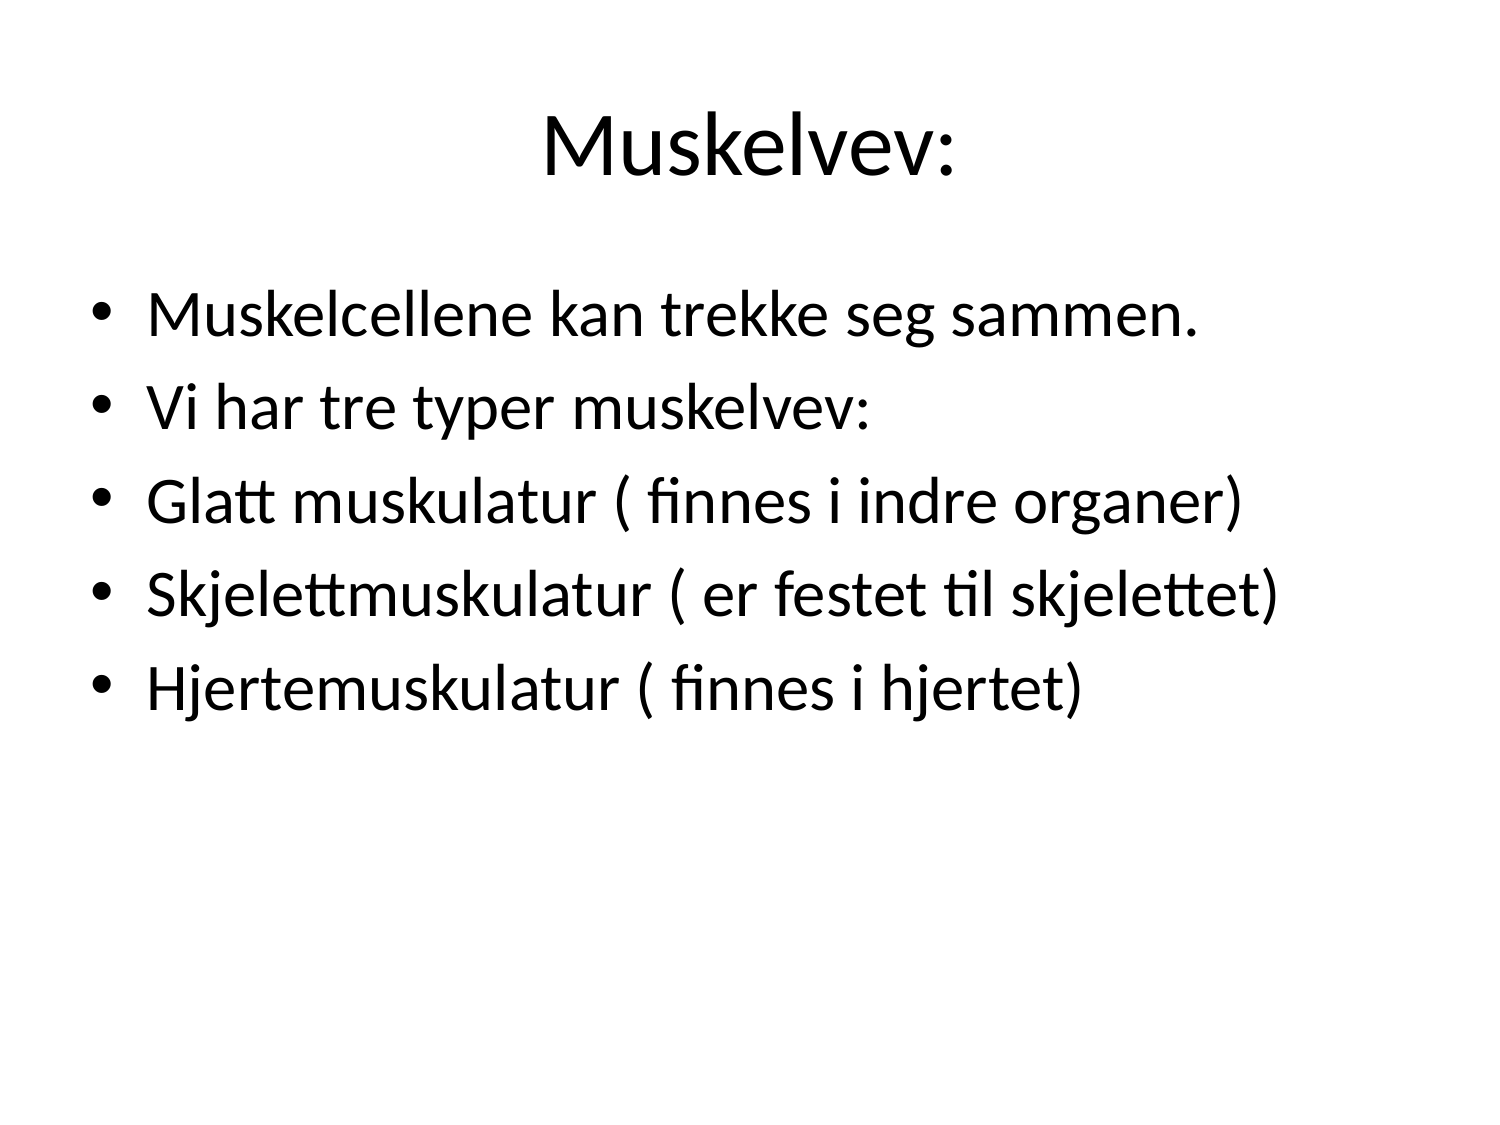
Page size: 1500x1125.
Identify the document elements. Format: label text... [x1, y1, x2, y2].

title Muskelvev: [75, 45, 1425, 233]
list Muskelcellene kan trekke seg sammen. Vi har tre typer muskelvev: Glatt muskulatur ( finnes i indre organer) Skjelettmuskulatur ( er festet til skjelettet) Hjertemuskulatur ( finnes i hjertet) [75, 262, 1425, 1005]
